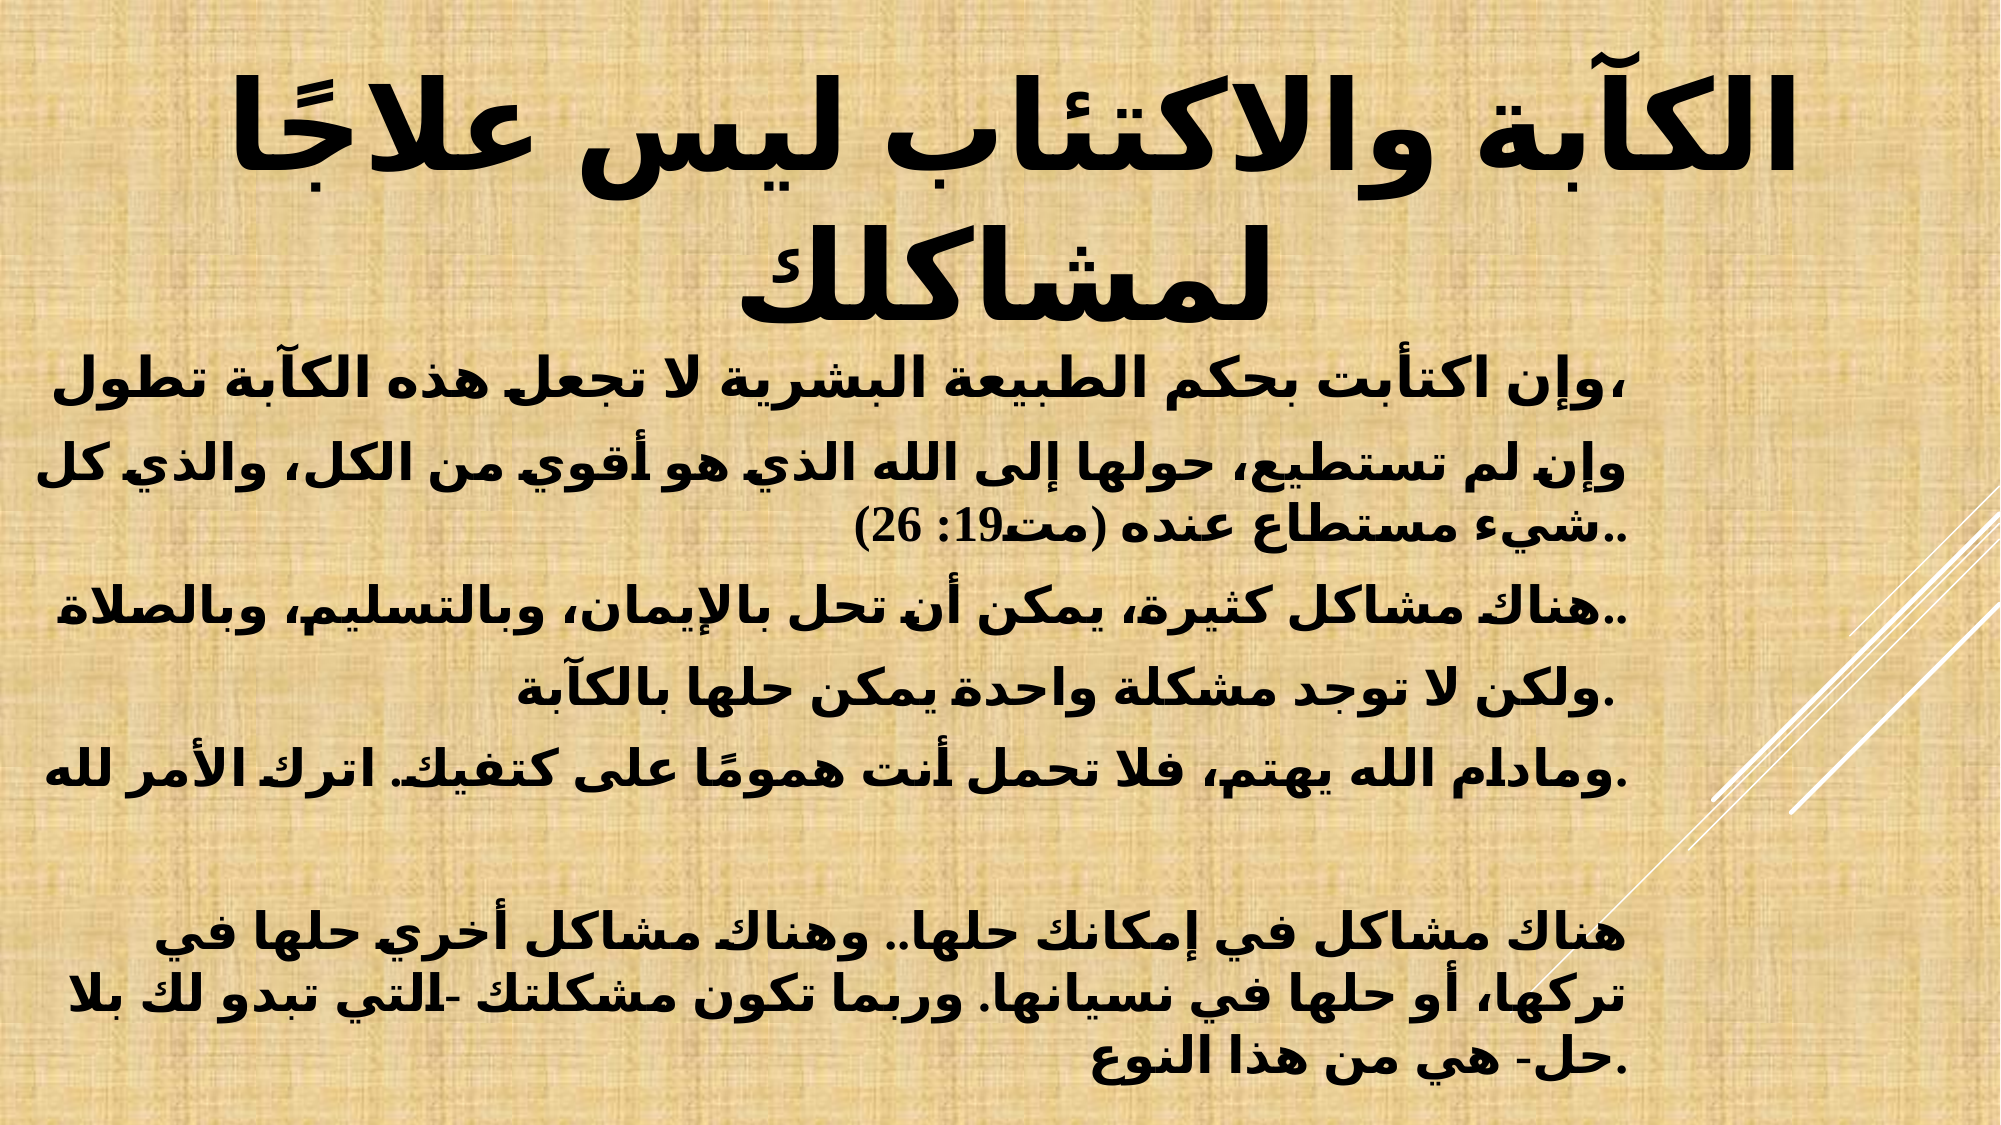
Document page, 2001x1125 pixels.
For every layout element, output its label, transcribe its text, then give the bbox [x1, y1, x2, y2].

list وإن اكتأبت بحكم الطبيعة البشرية لا تجعل هذه الكآبة تطول، وإن لم تستطيع، حولها إلى الله الذي هو أقوي من الكل، والذي كل شيء مستطاع عنده (مت19: 26).. هناك مشاكل كثيرة، يمكن أن تحل بالإيمان، وبالتسليم، وبالصلاة.. ولكن لا توجد مشكلة واحدة يمكن حلها بالكآبة. ومادام الله يهتم، فلا تحمل أنت همومًا على كتفيك. اترك الأمر لله. هناك مشاكل في إمكانك حلها.. وهناك مشاكل أخري حلها في تركها، أو حلها في نسيانها. وربما تكون مشكلتك -التي تبدو لك بلا حل- هي من هذا النوع. [12, 315, 1644, 1110]
picture [0, 0, 2001, 1125]
title الكآبة والاكتئاب ليس علاجًا لمشاكلك [12, 75, 2000, 316]
